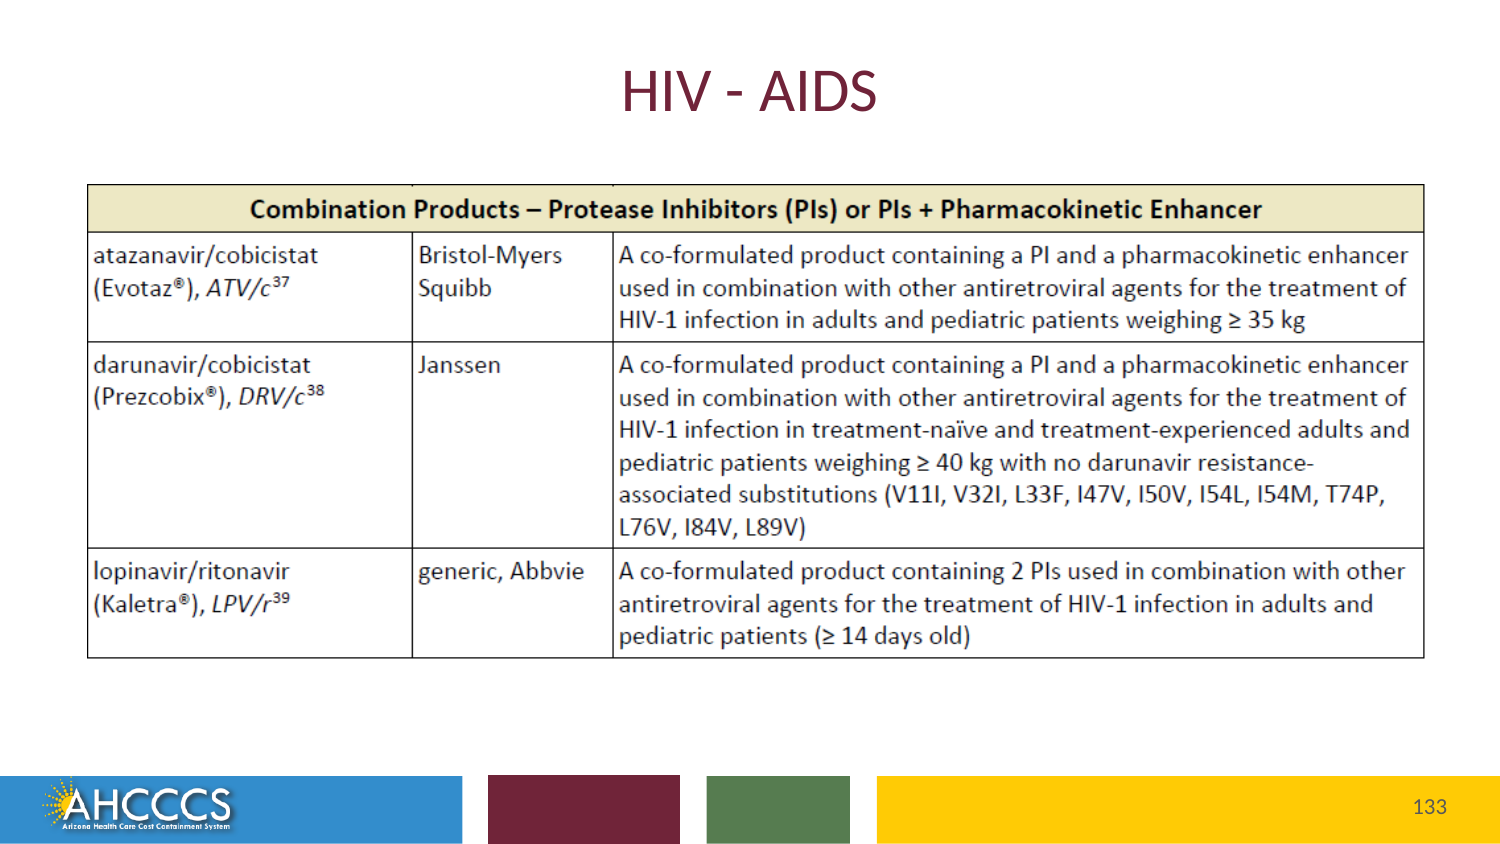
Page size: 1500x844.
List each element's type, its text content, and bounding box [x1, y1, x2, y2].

title HIV - AIDS [75, 22, 1425, 163]
picture [42, 776, 230, 830]
picture [86, 184, 1426, 660]
